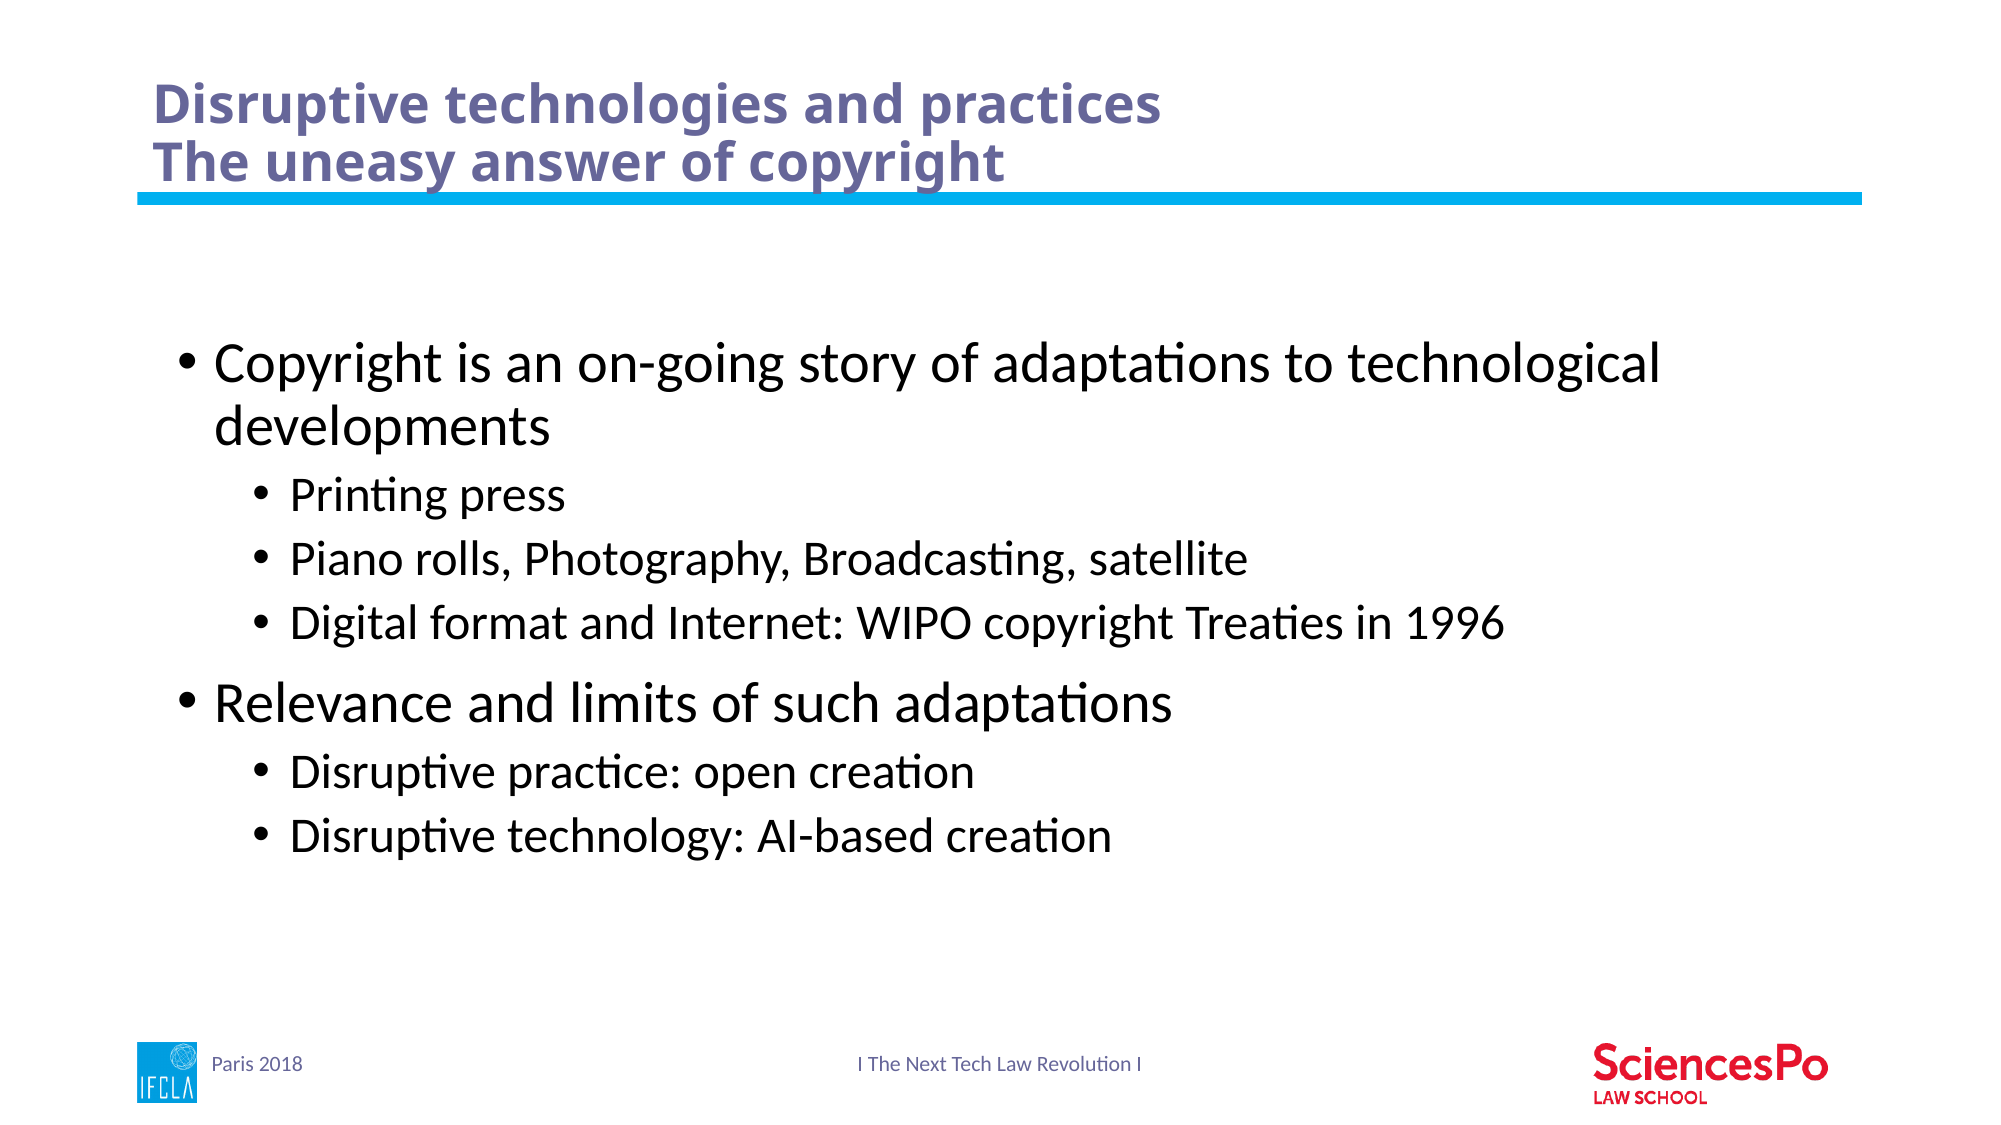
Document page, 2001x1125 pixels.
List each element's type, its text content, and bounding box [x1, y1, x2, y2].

title Disruptive technologies and practices The uneasy answer of copyright [137, 69, 1863, 202]
picture [1558, 1039, 1863, 1125]
text_box Copyright is an on-going story of adaptations to technological developments Printing press Piano rolls, Photography, Broadcasting, satellite Digital format and Internet: WIPO copyright Treaties in 1996 Relevance and limits of such adaptations Disruptive practice: open creation Disruptive technology: AI-based creation [162, 324, 1888, 1039]
picture [184, 1061, 194, 1068]
slide_number Paris 2018 [196, 1042, 588, 1103]
picture [172, 1045, 183, 1054]
footer I The Next Tech Law Revolution I [662, 1042, 1338, 1103]
